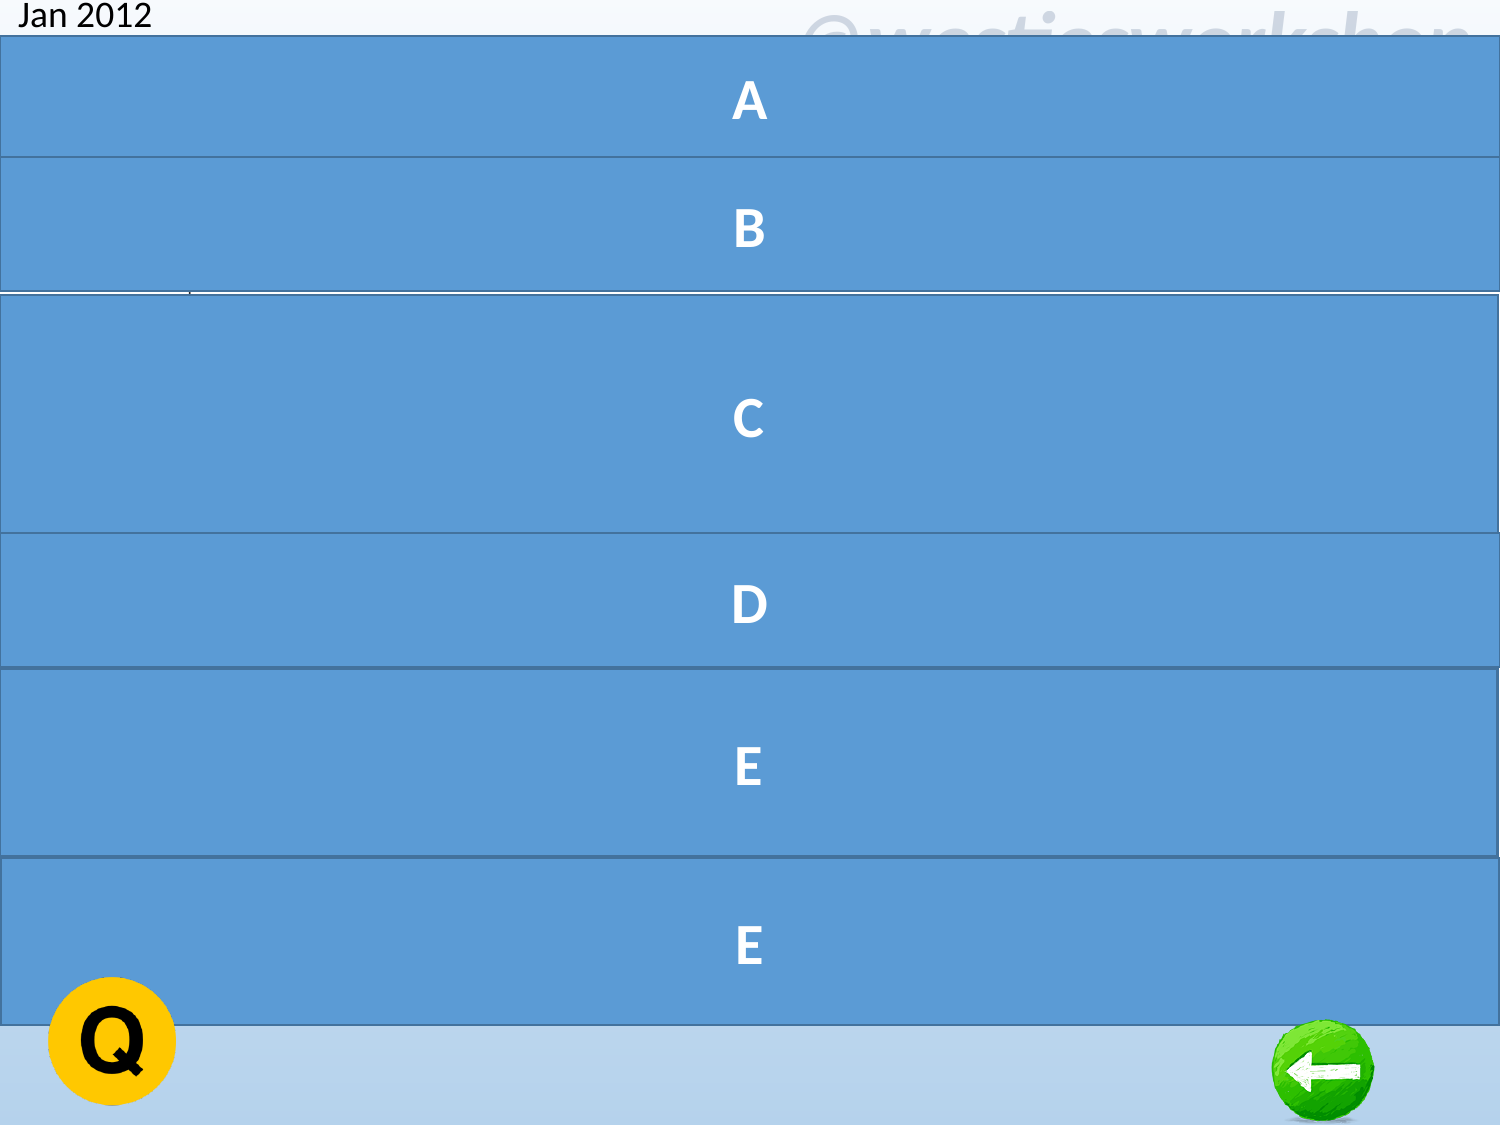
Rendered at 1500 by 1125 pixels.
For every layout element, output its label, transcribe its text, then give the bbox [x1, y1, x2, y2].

text_box Jan 2012 [3, 0, 168, 35]
picture [0, 35, 1500, 1125]
